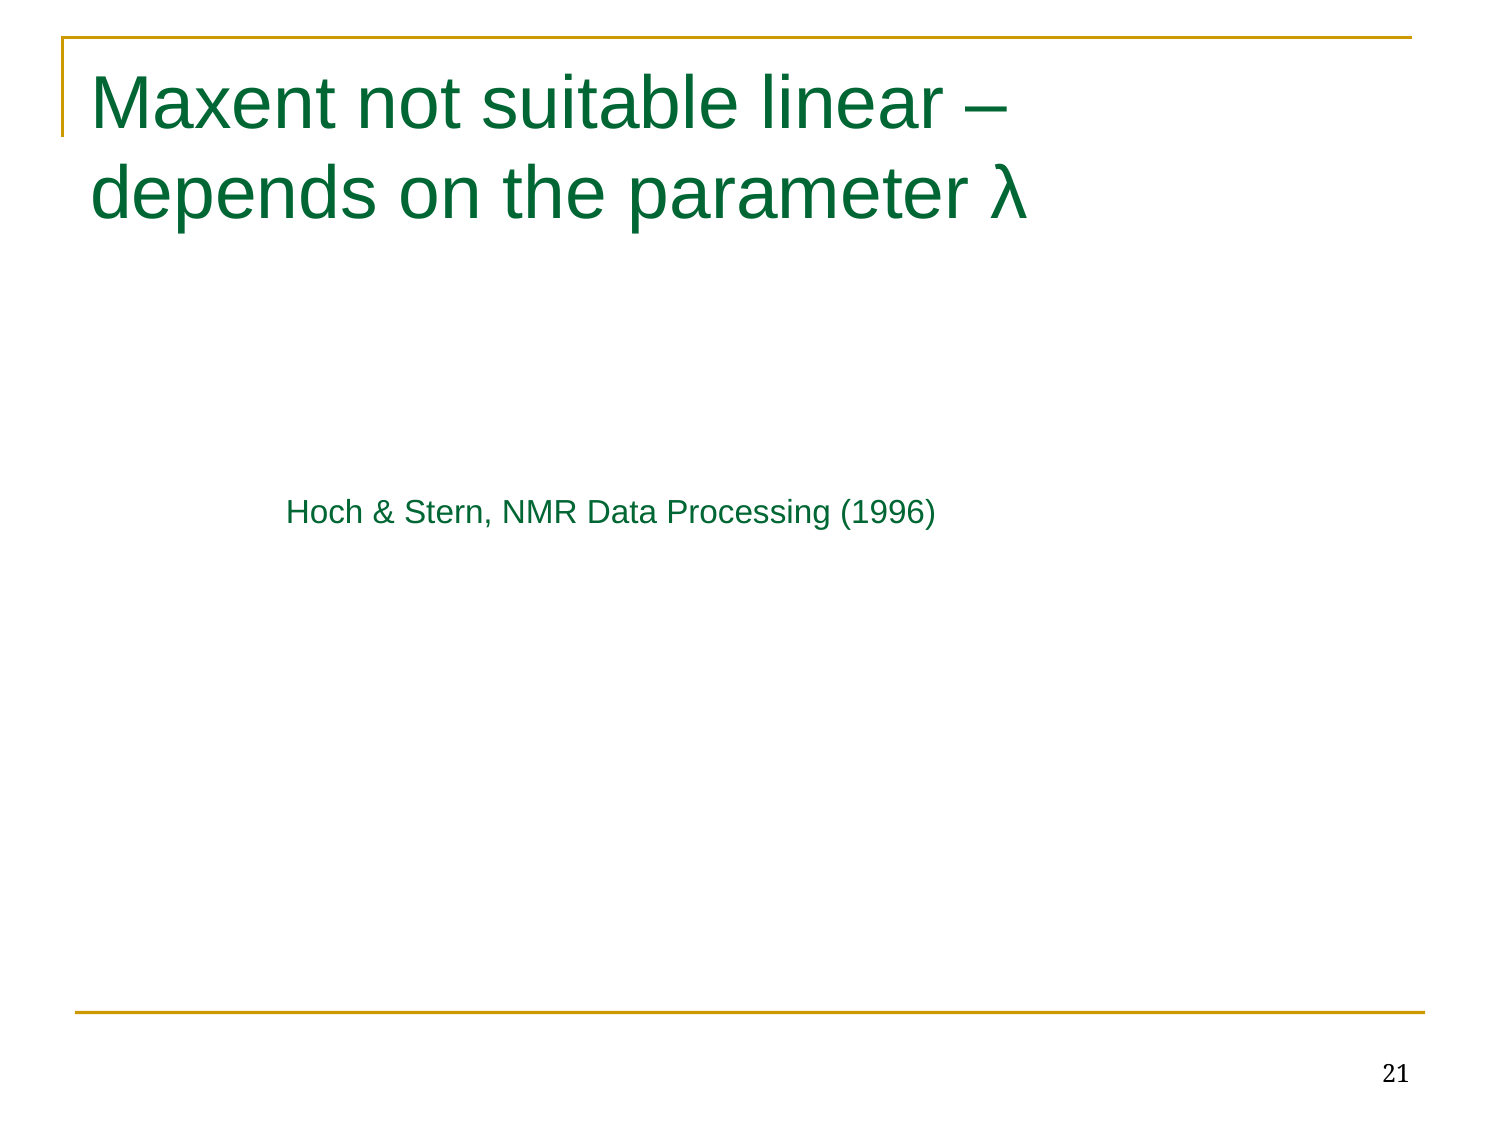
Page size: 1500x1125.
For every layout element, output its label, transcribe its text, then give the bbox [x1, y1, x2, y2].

title Maxent not suitable linear – depends on the parameter λ [75, 45, 1425, 233]
text_box Hoch & Stern, NMR Data Processing (1996) [270, 483, 998, 539]
slide_number 21 [1074, 1024, 1425, 1100]
